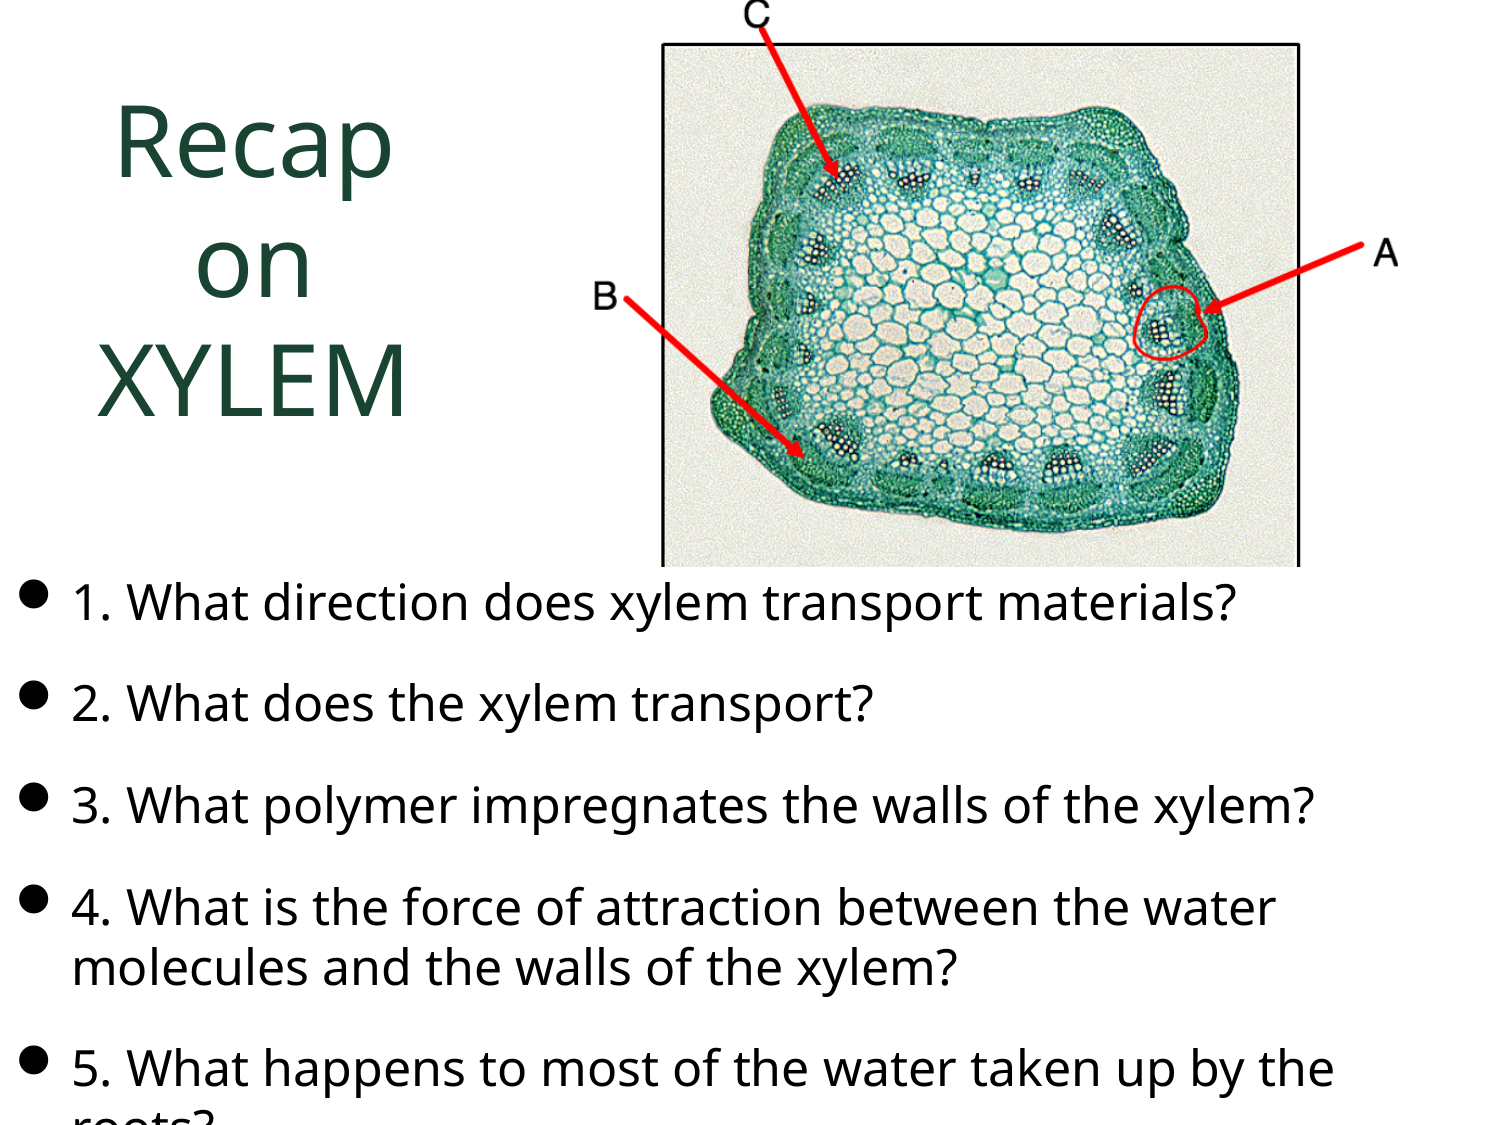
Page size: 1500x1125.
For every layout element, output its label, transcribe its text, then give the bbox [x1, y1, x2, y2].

picture [585, 0, 1400, 567]
list 1. What direction does xylem transport materials? 2. What does the xylem transport? 3. What polymer impregnates the walls of the xylem? 4. What is the force of attraction between the water molecules and the walls of the xylem? 5. What happens to most of the water taken up by the roots? [0, 562, 1500, 1125]
title Recap on XYLEM [46, 140, 463, 374]
